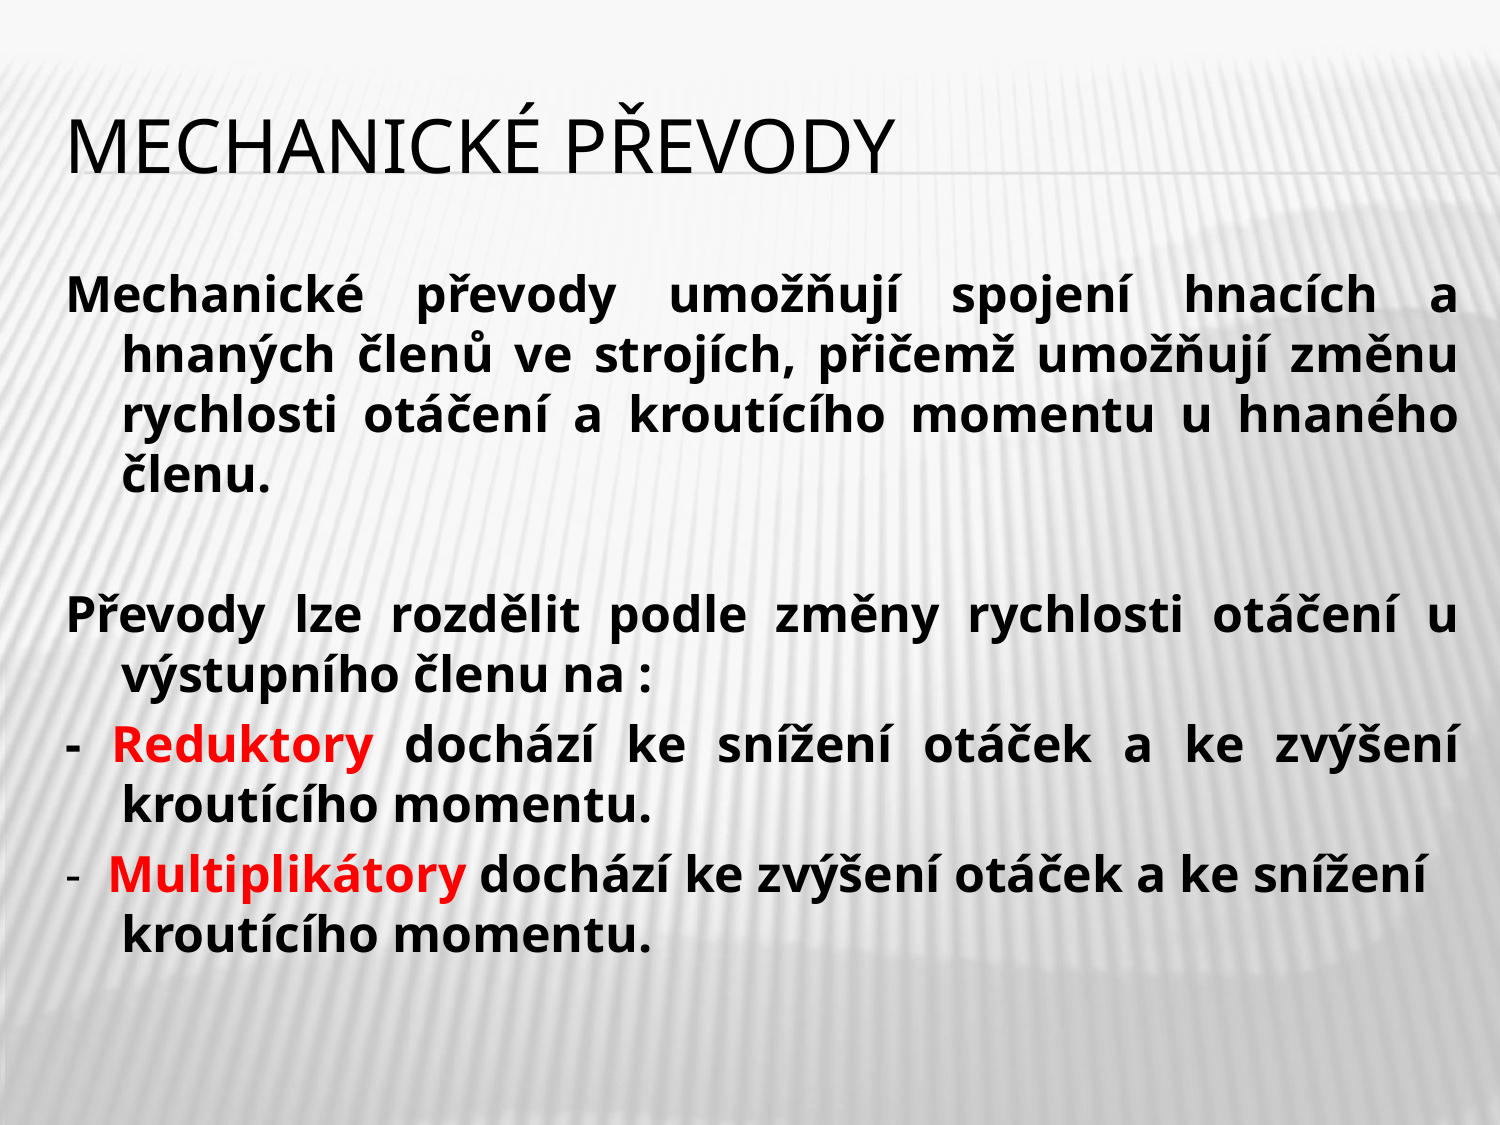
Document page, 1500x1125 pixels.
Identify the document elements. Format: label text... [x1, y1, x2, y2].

list Mechanické převody umožňují spojení hnacích a hnaných členů ve strojích, přičemž umožňují změnu rychlosti otáčení a kroutícího momentu u hnaného členu. Převody lze rozdělit podle změny rychlosti otáčení u výstupního členu na : - Reduktory dochází ke snížení otáček a ke zvýšení kroutícího momentu. - Multiplikátory dochází ke zvýšení otáček a ke snížení kroutícího momentu. [49, 254, 1476, 1059]
title MECHANICKÉ převody [50, 75, 1475, 213]
